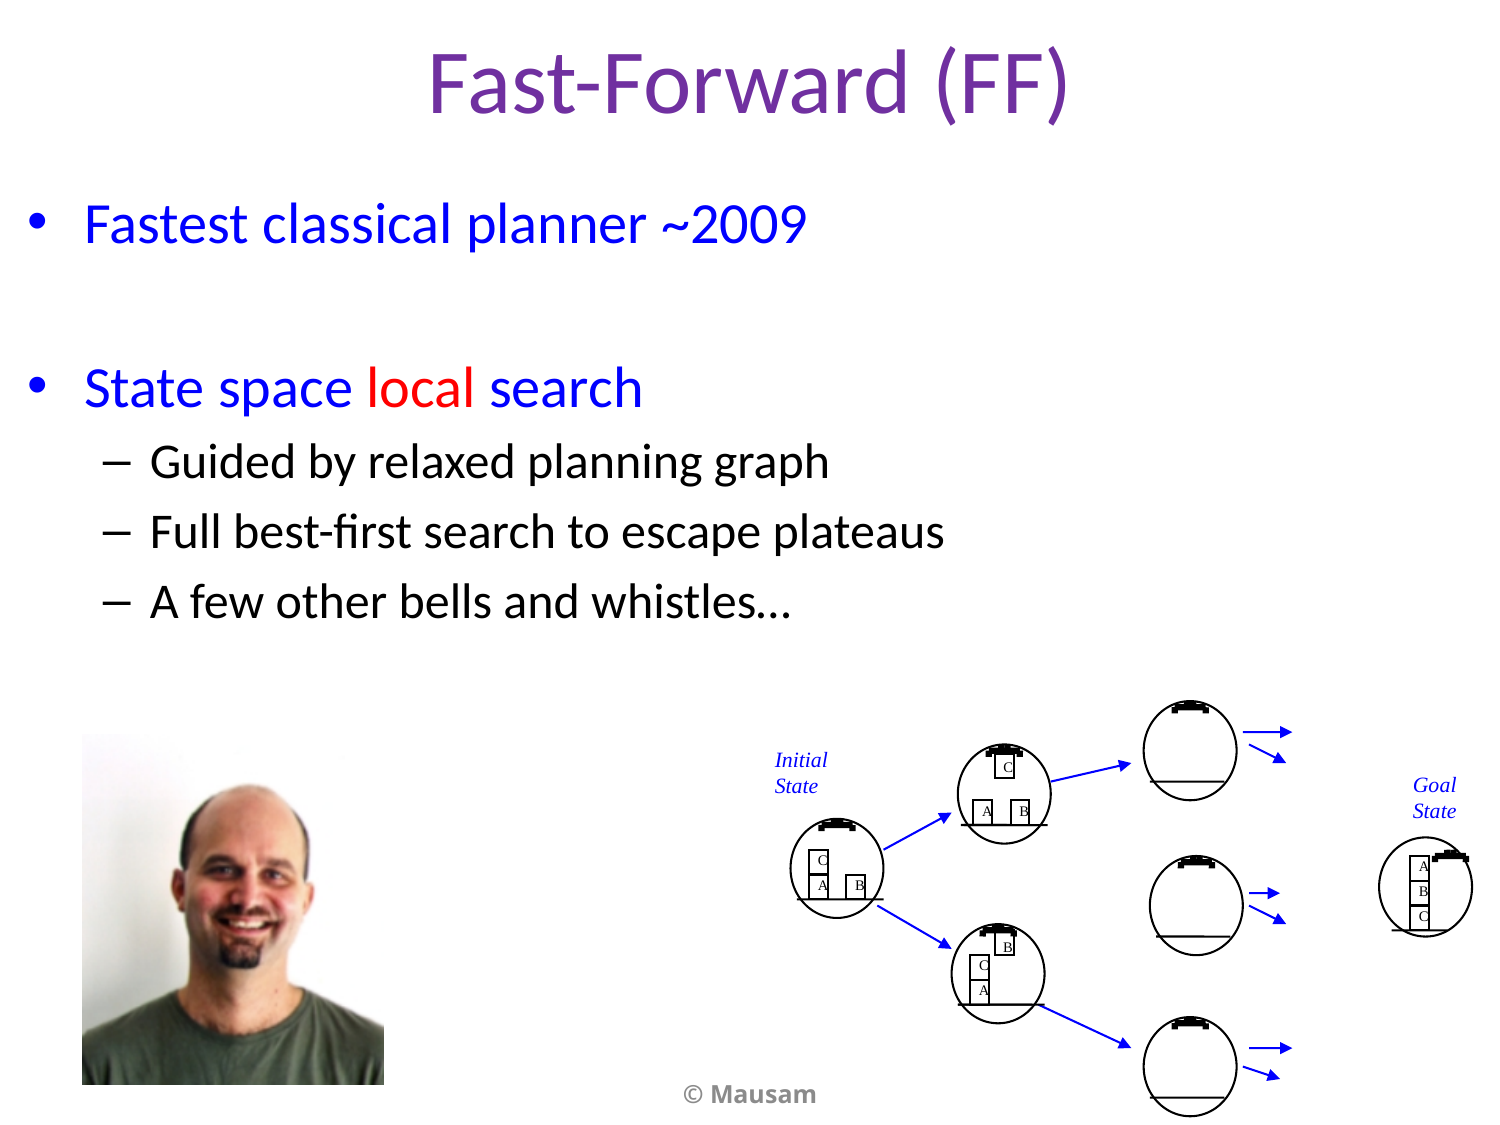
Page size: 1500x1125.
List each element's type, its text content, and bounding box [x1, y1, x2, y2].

title Fast-Forward (FF) [74, 0, 1426, 154]
footer © Mausam [512, 1063, 758, 1124]
list Fastest classical planner ~2009 State space local search Guided by relaxed planning graph Full best-first search to escape plateaus A few other bells and whistles… [12, 177, 1439, 921]
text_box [759, 700, 1473, 1117]
picture [81, 734, 384, 1086]
